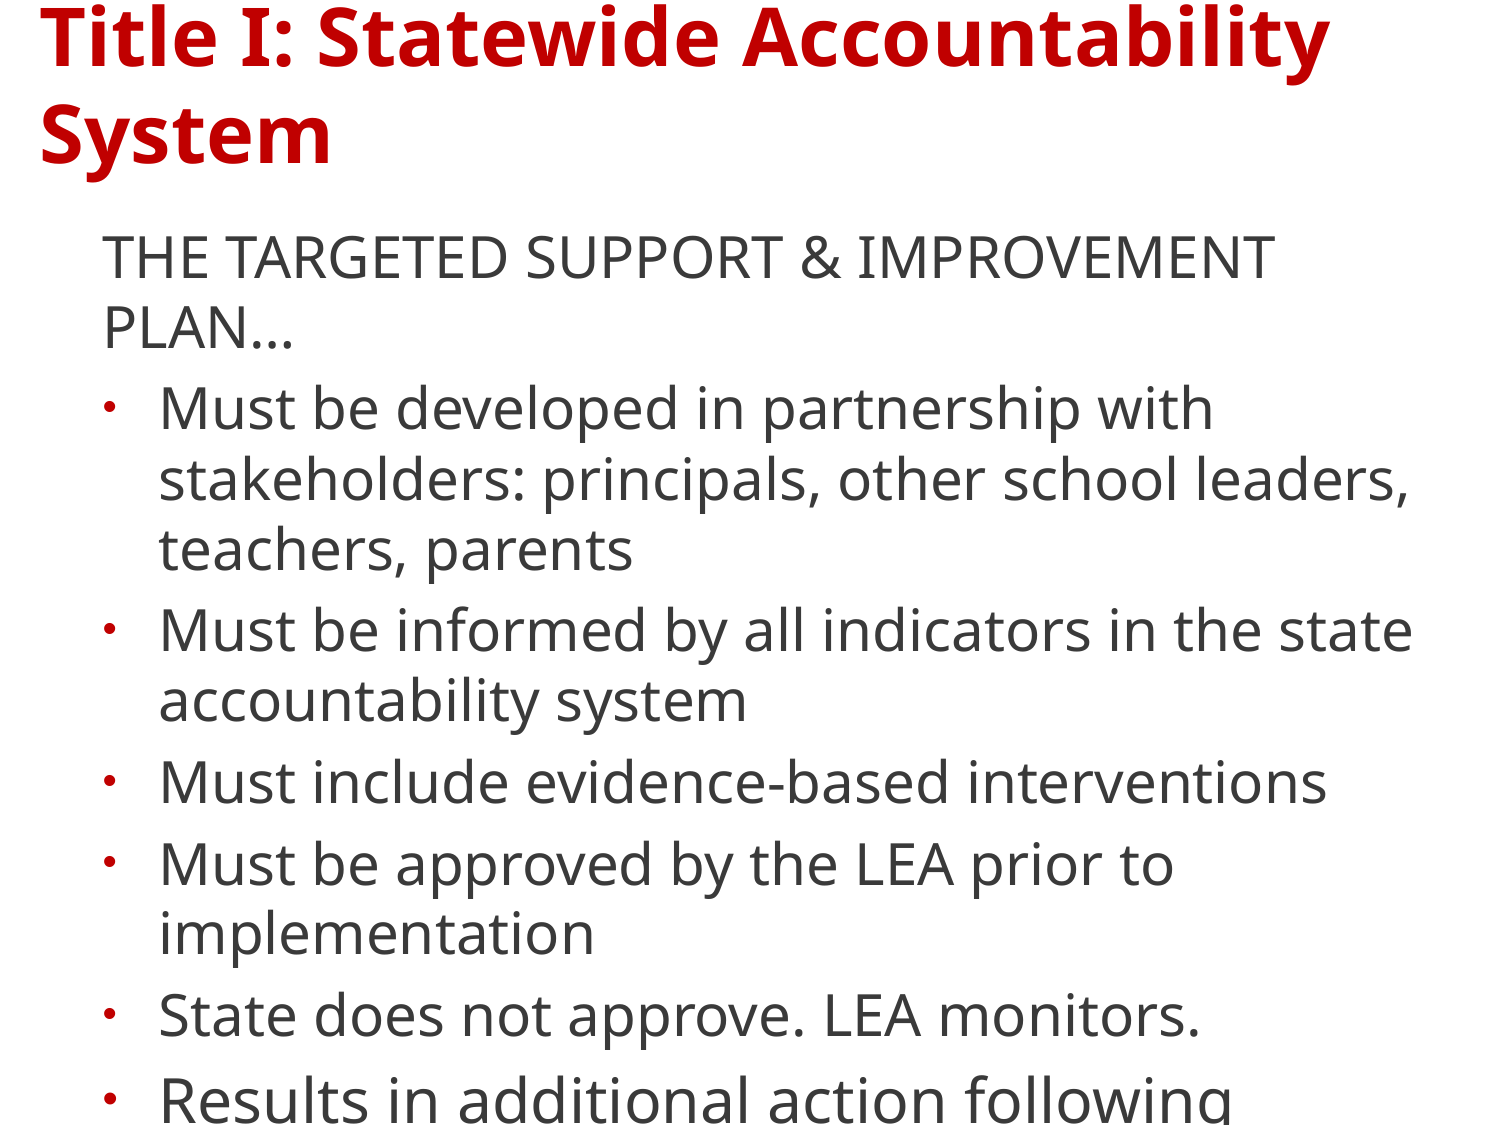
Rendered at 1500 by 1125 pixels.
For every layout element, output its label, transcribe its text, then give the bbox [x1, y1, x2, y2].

list THE TARGETED SUPPORT & IMPROVEMENT PLAN… Must be developed in partnership with stakeholders: principals, other school leaders, teachers, parents Must be informed by all indicators in the state accountability system Must include evidence-based interventions Must be approved by the LEA prior to implementation State does not approve. LEA monitors. Results in additional action following unsuccessful implementation. LEA may have to identify resource inequities [87, 212, 1476, 1125]
title Title I: Statewide Accountability System [24, 0, 1463, 188]
